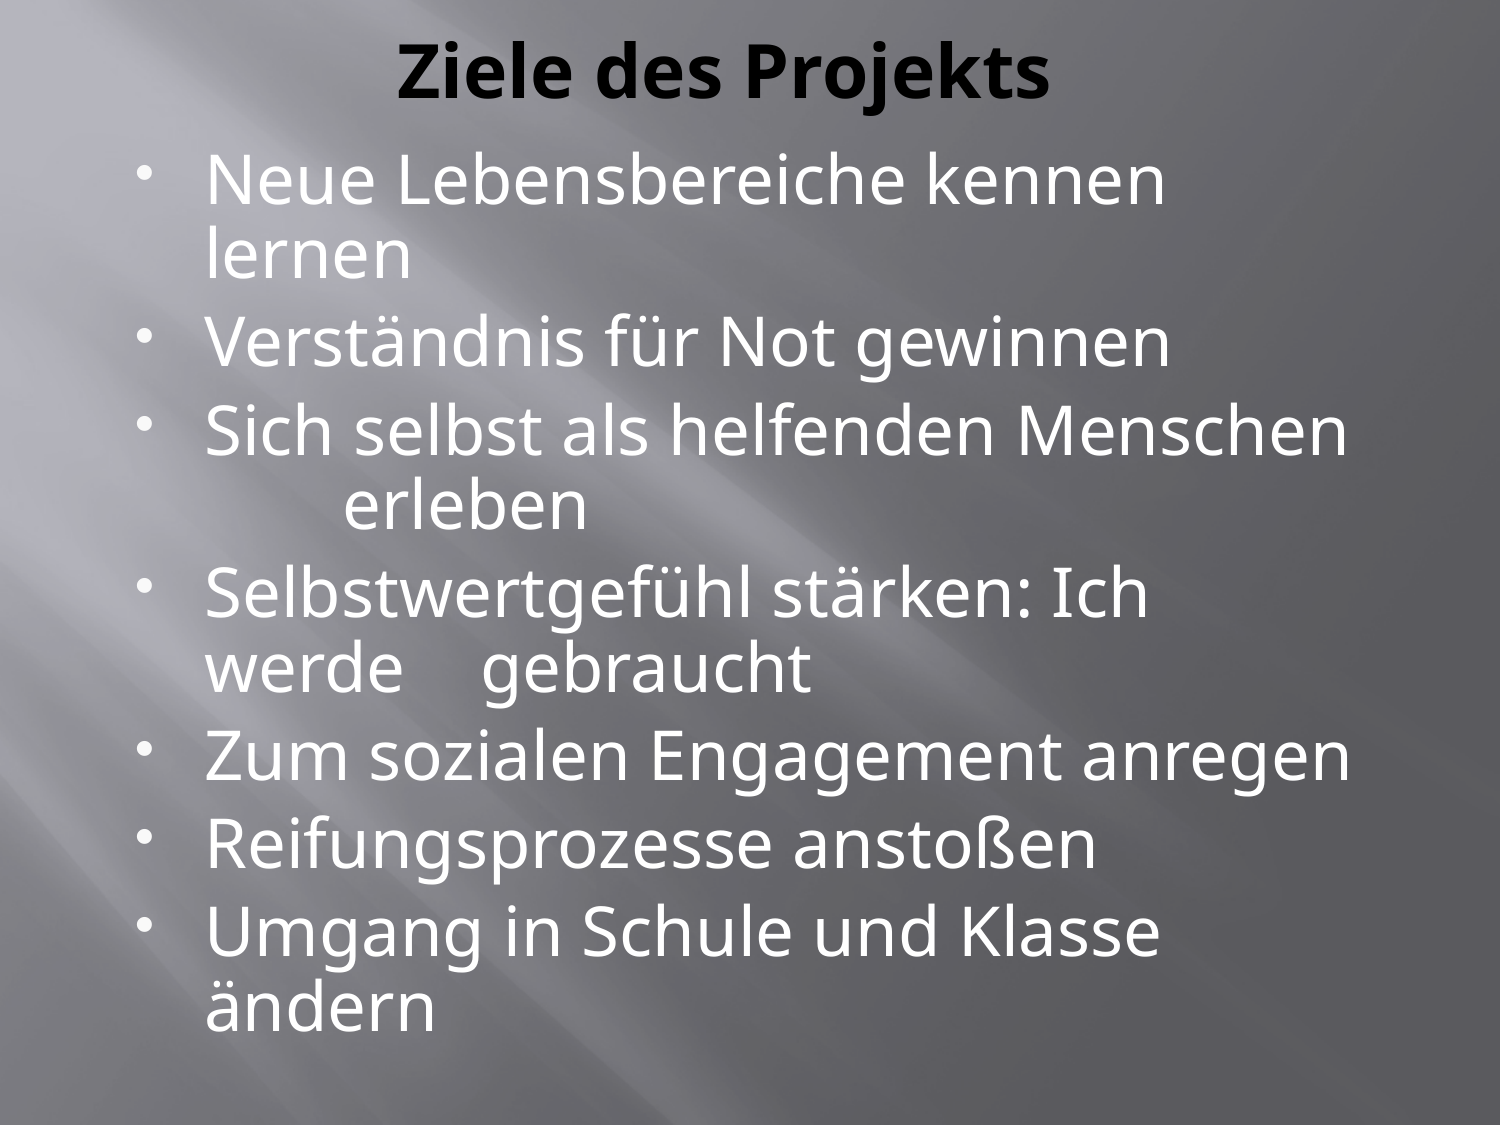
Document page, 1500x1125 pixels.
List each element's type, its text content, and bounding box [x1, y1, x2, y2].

list Neue Lebensbereiche kennen lernen Verständnis für Not gewinnen Sich selbst als helfenden Menschen erleben Selbstwertgefühl stärken: Ich werde gebraucht Zum sozialen Engagement anregen Reifungsprozesse anstoßen Umgang in Schule und Klasse ändern [99, 137, 1375, 1063]
title Ziele des Projekts [87, 0, 1363, 138]
